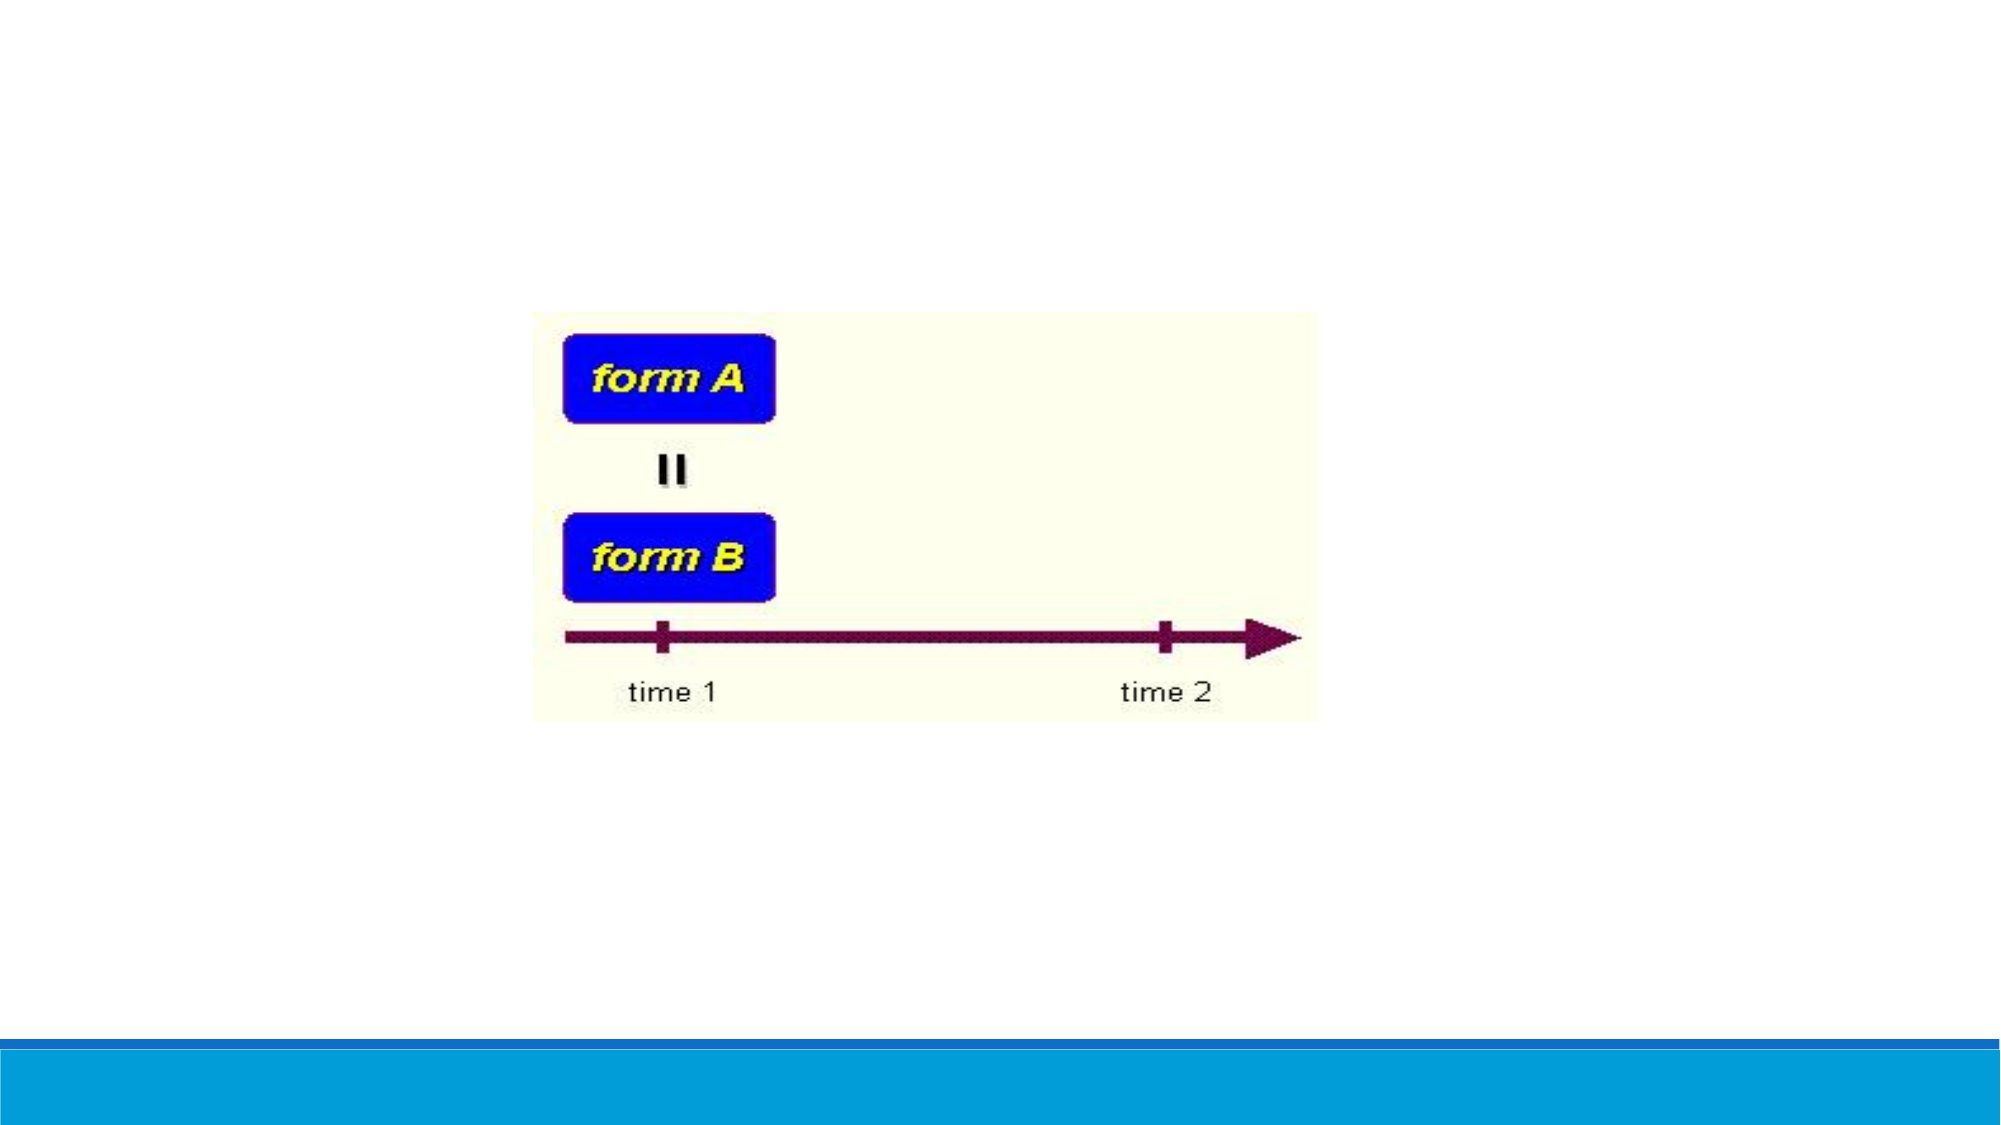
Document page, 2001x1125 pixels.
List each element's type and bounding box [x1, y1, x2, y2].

picture [532, 311, 1326, 723]
